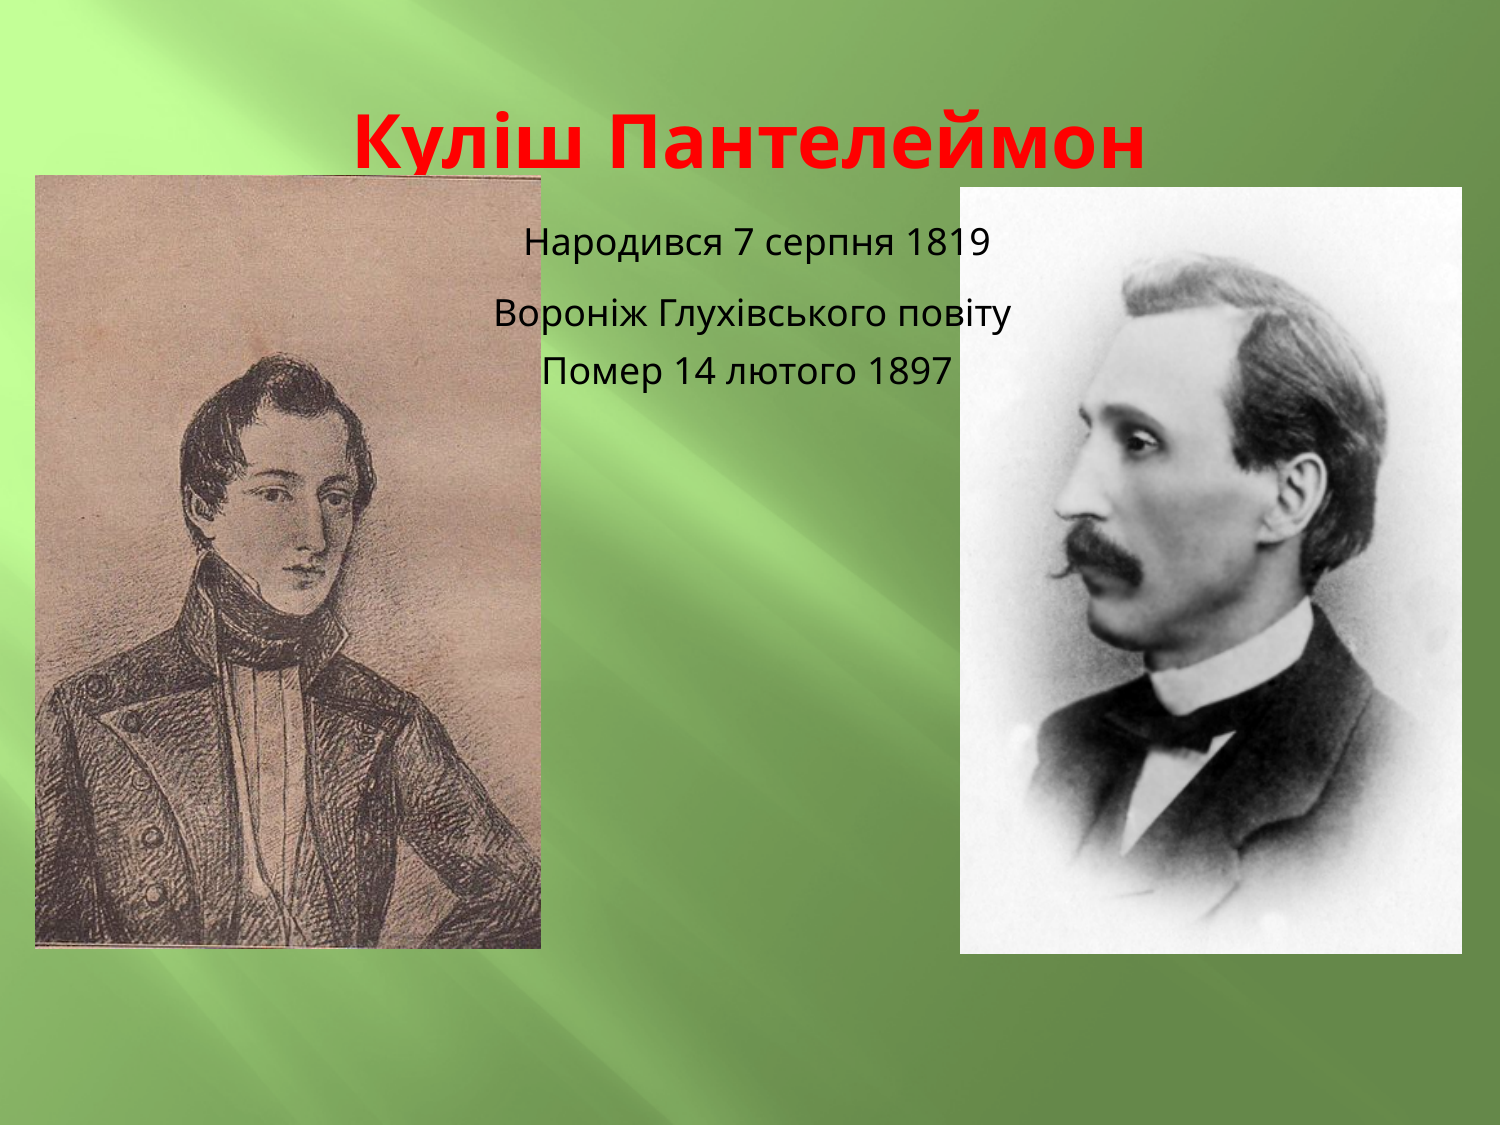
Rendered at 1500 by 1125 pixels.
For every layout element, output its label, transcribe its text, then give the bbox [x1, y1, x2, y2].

text_box Помер 14 лютого 1897 [585, 341, 960, 400]
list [34, 175, 541, 949]
text_box Народився 7 серпня 1819 [583, 210, 960, 271]
picture [960, 187, 1462, 954]
text_box Вороніж Глухівського повіту [585, 281, 960, 341]
title Куліш Пантелеймон [75, 45, 1425, 210]
